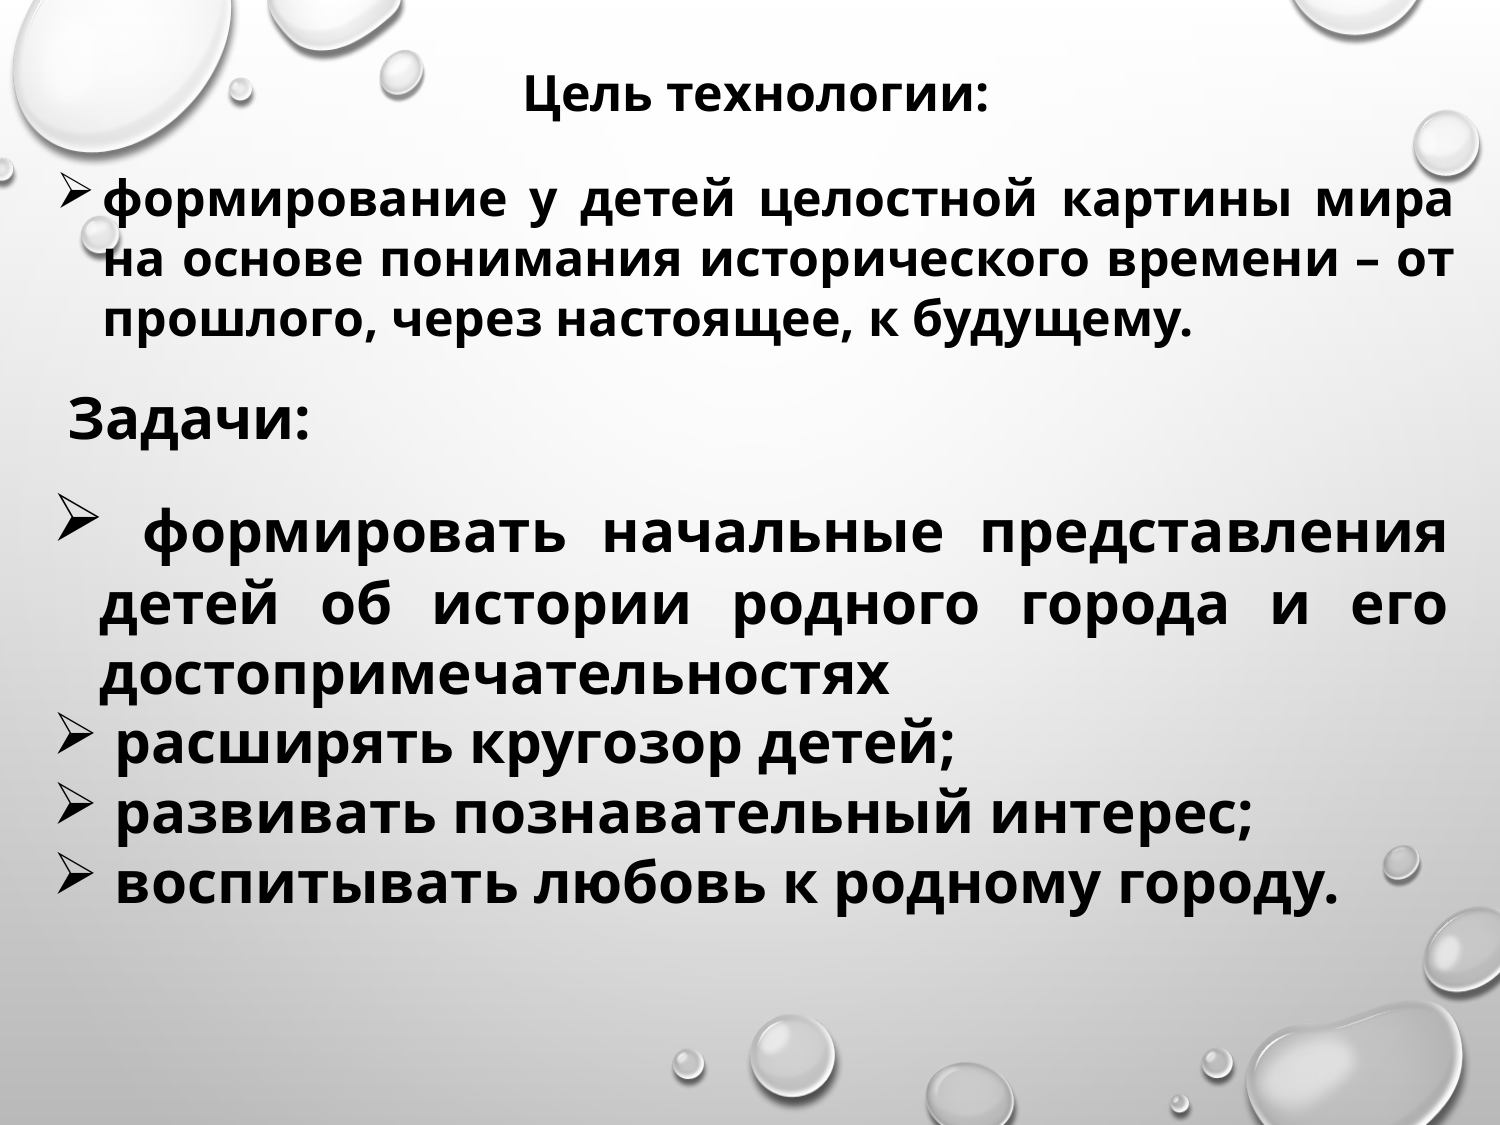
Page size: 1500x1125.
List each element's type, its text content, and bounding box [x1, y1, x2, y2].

text_box Цель технологии: формирование у детей целостной картины мира на основе понимания исторического времени – от прошлого, через настоящее, к будущему. [41, 54, 1471, 355]
picture [0, 0, 1500, 1125]
text_box Задачи: формировать начальные представления детей об истории родного города и его достопримечательностях расширять кругозор детей; развивать познавательный интерес; воспитывать любовь к родному городу. [37, 373, 1464, 923]
